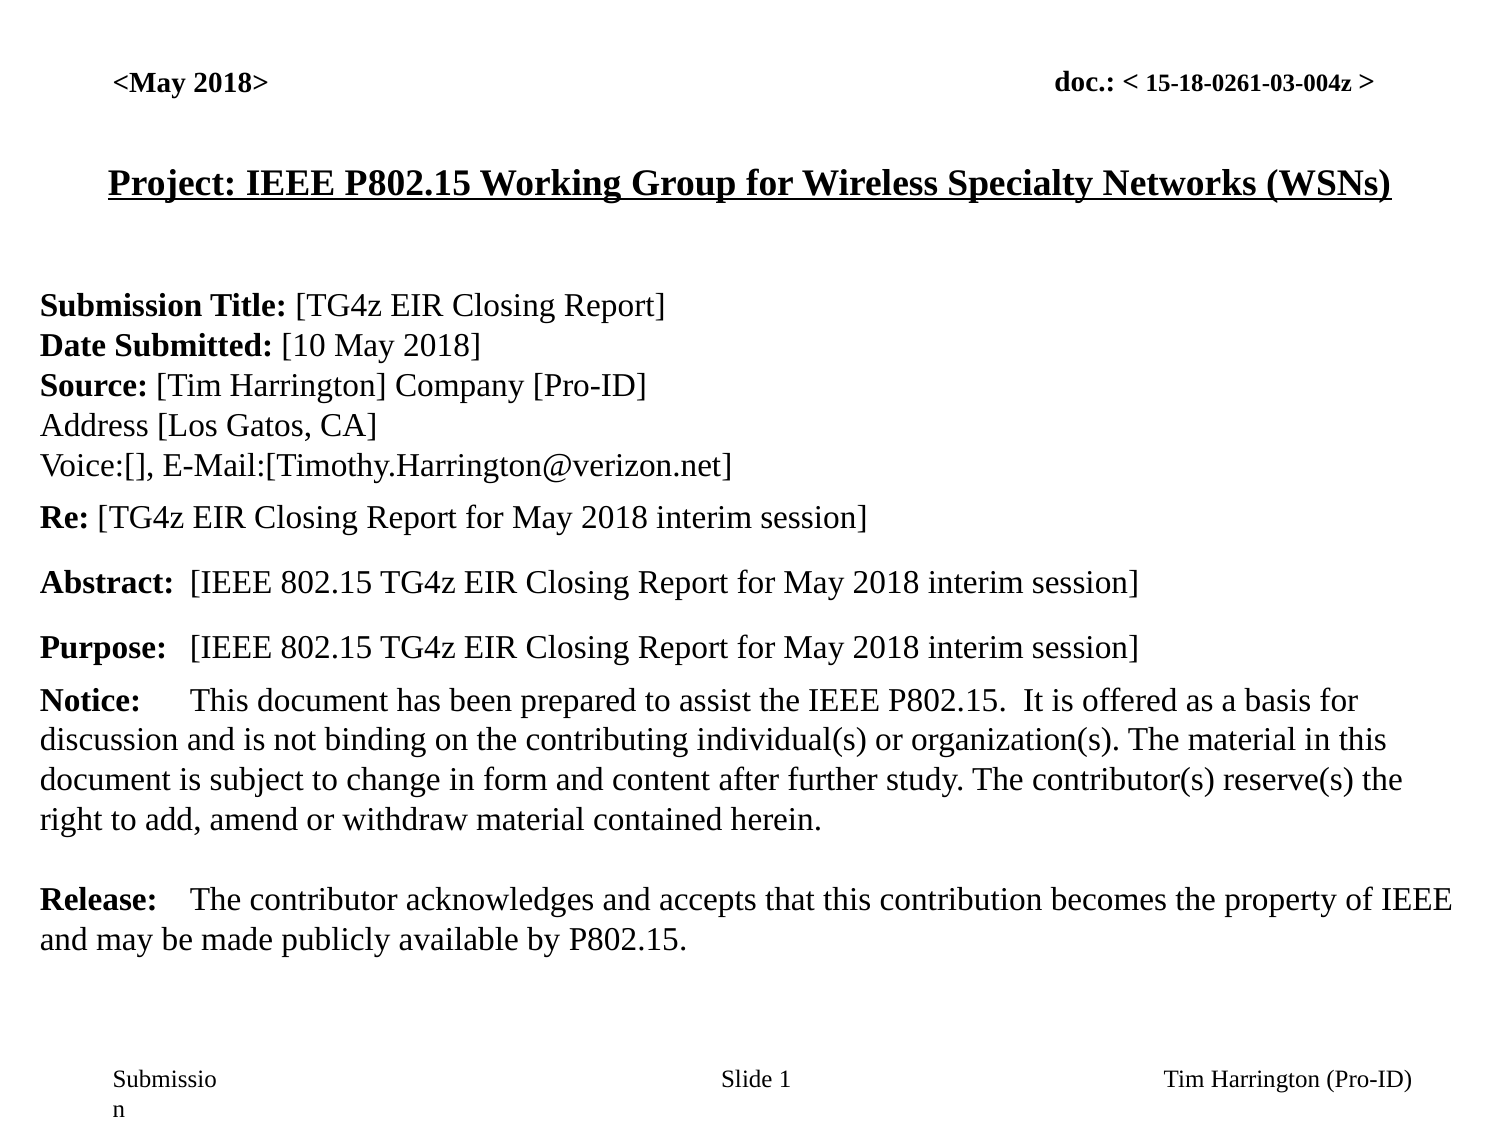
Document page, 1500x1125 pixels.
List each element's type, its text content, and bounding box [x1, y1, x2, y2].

slide_number Slide 1 [712, 1061, 800, 1093]
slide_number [112, 62, 376, 99]
footer Tim Harrington (Pro-ID) [899, 1061, 1413, 1093]
text_box Project: IEEE P802.15 Working Group for Wireless Specialty Networks (WSNs) Submission Title: [TG4z EIR Closing Report] Date Submitted: [10 May 2018] Source: [Tim Harrington] Company [Pro-ID] Address [Los Gatos, CA] Voice:[], E-Mail:[Timothy.Harrington@verizon.net] Re: [TG4z EIR Closing Report for May 2018 interim session] Abstract: [IEEE 802.15 TG4z EIR Closing Report for May 2018 interim session] Purpose: [IEEE 802.15 TG4z EIR Closing Report for May 2018 interim session] Notice: This document has been prepared to assist the IEEE P802.15. It is offered as a basis for discussion and is not binding on the contributing individual(s) or organization(s). The material in this document is subject to change in form and content after further study. The contributor(s) reserve(s) the right to add, amend or withdraw material contained herein. Release: The contributor acknowledges and accepts that this contribution becomes the property of IEEE and may be made publicly available by P802.15. [24, 150, 1475, 965]
